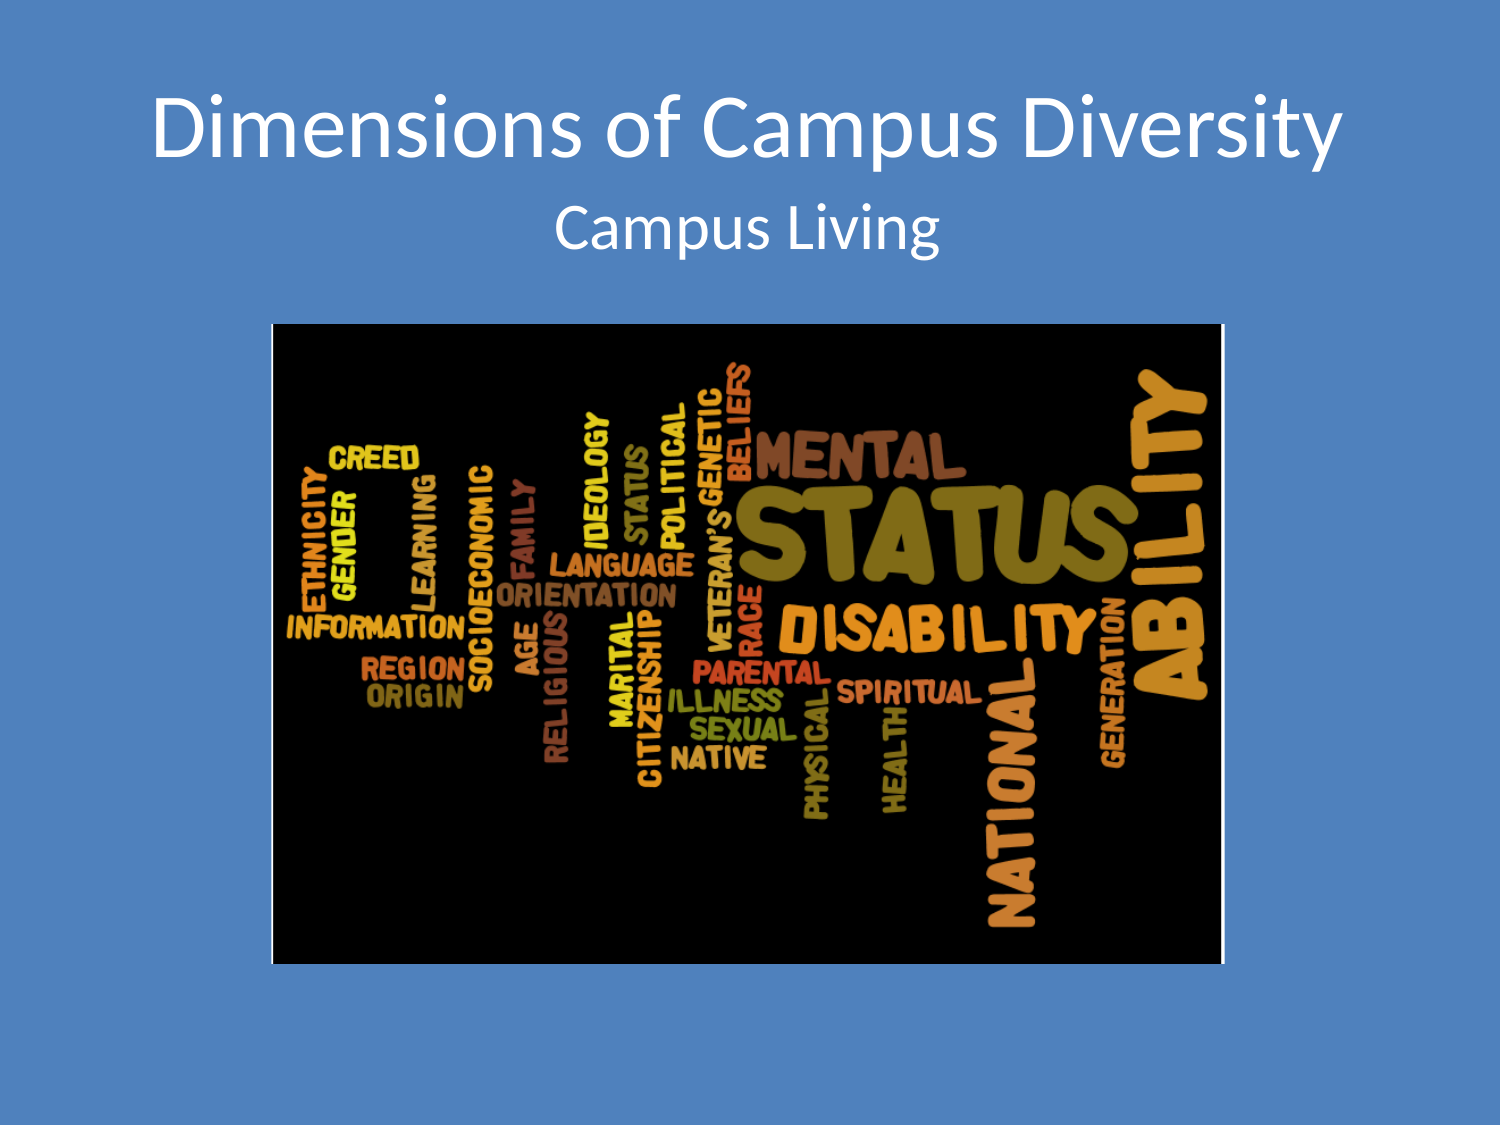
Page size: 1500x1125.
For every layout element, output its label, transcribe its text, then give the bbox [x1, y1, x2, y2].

subtitle Campus Living [223, 174, 1274, 463]
picture [271, 324, 1226, 965]
title Dimensions of Campus Diversity [110, 0, 1386, 242]
